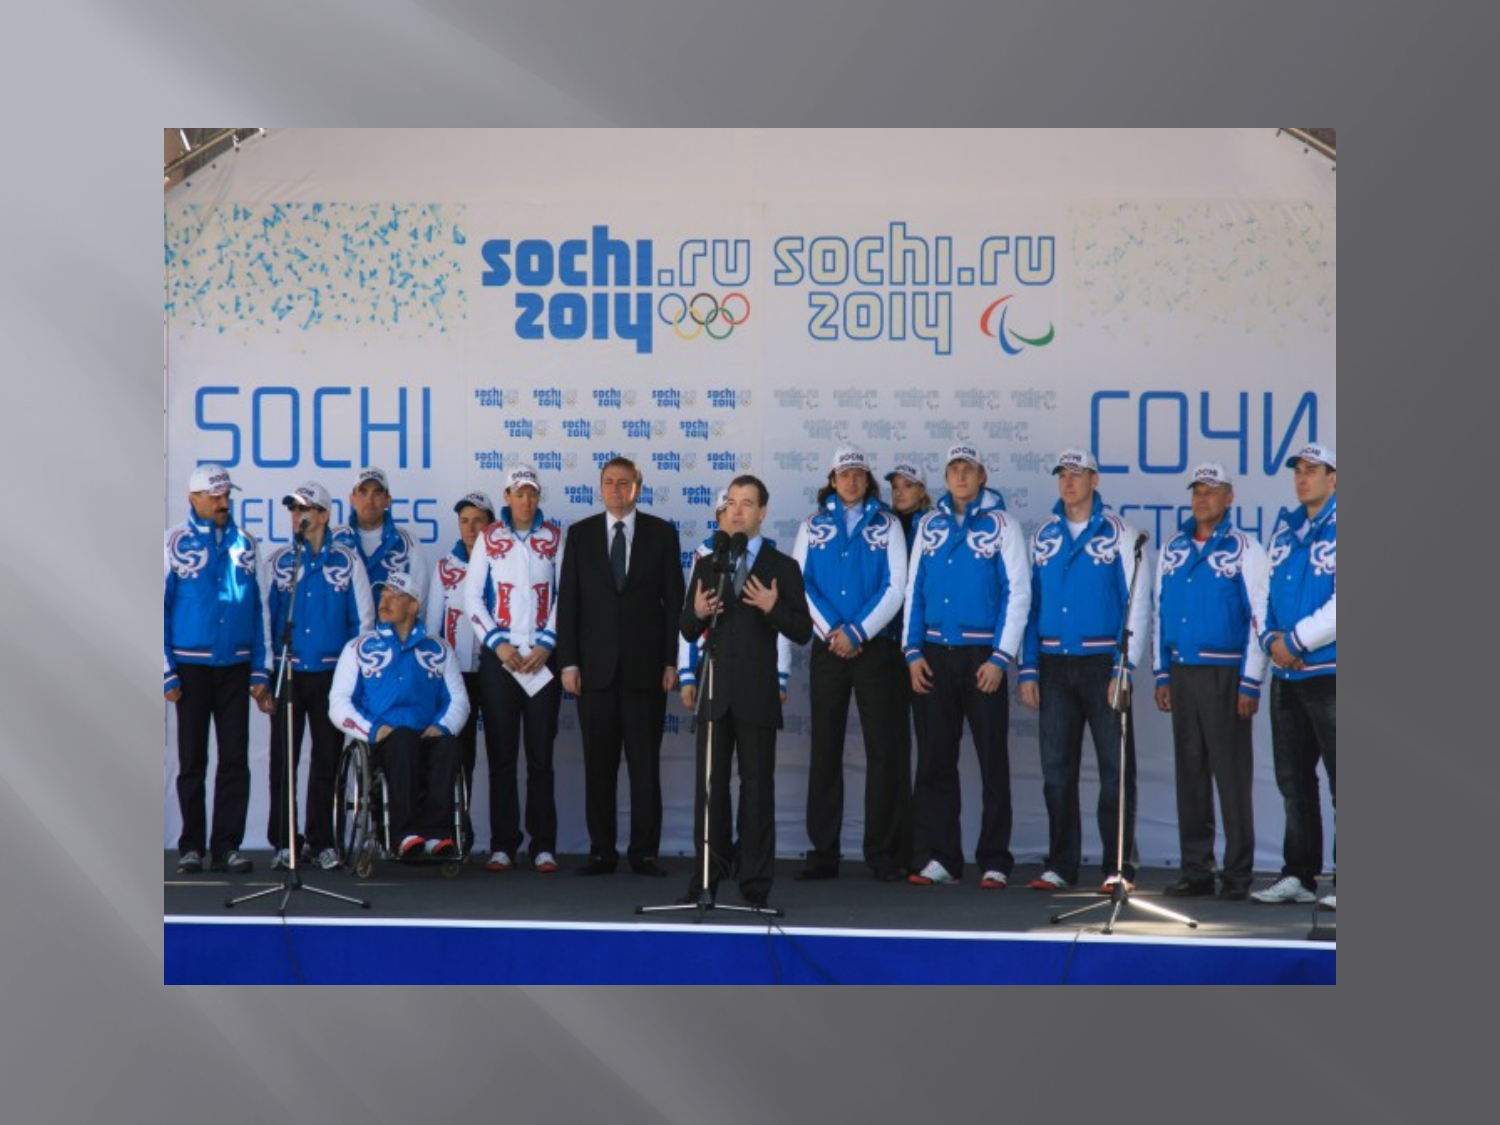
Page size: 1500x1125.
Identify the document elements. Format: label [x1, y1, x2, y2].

picture [163, 128, 1337, 985]
